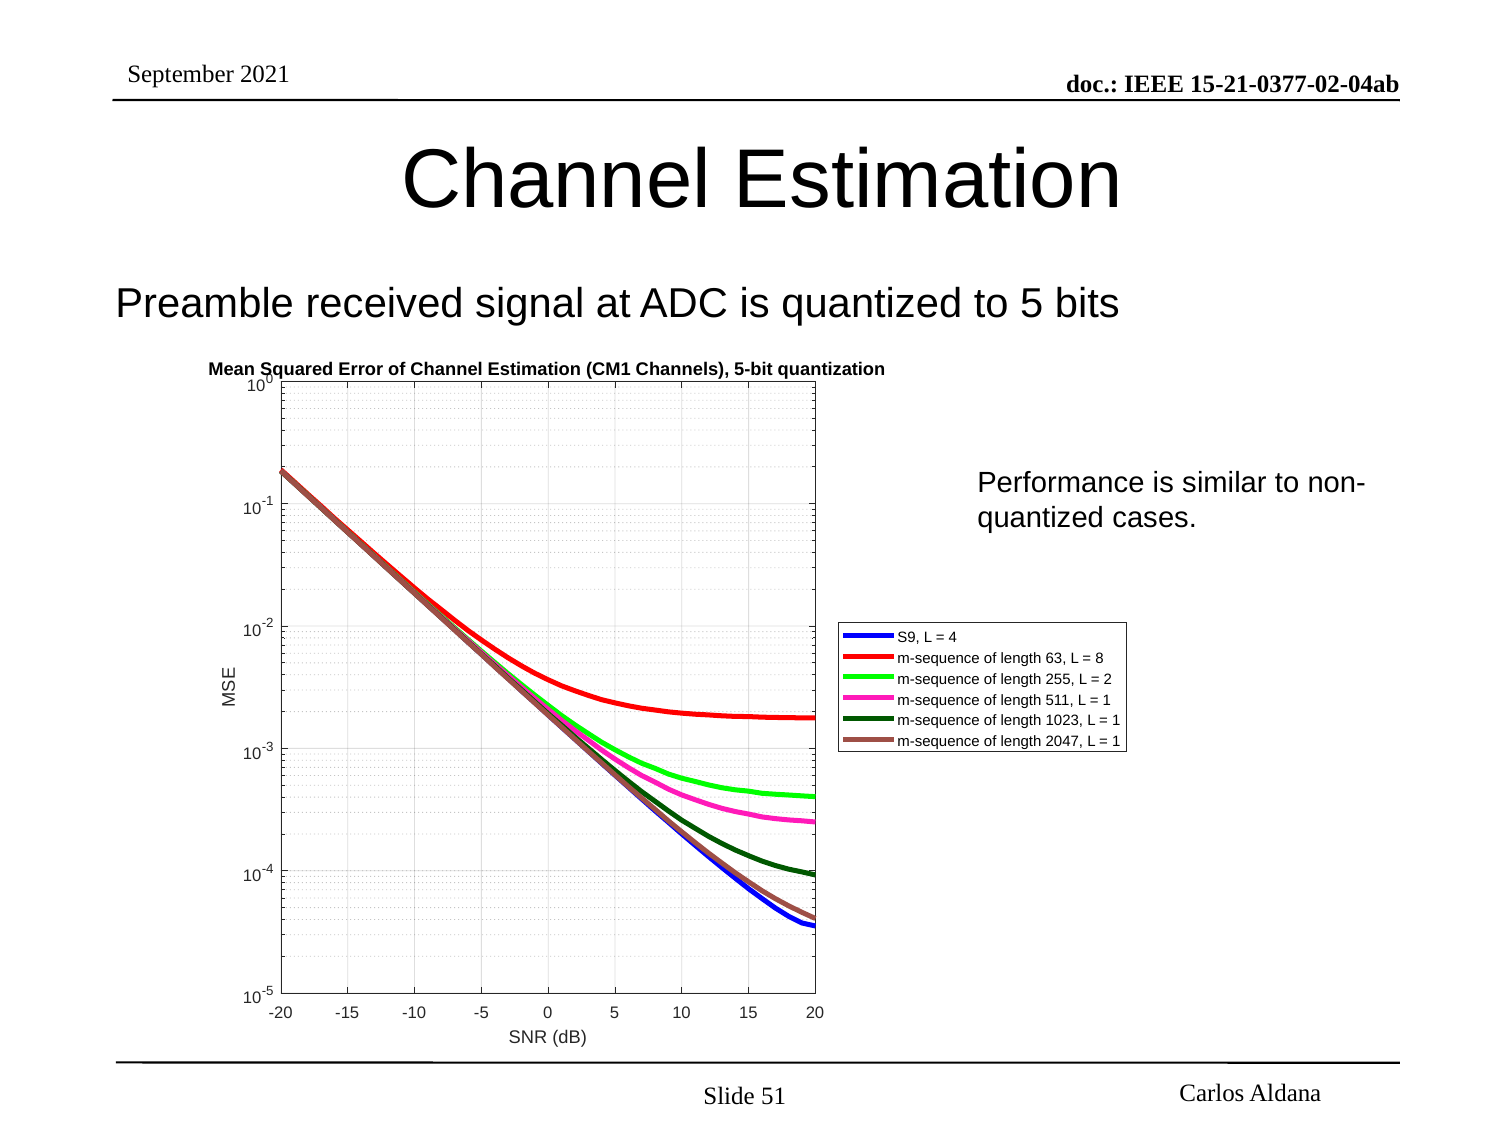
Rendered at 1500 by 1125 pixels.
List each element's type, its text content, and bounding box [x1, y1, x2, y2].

list Preamble received signal at ADC is quantized to 5 bits [100, 267, 1374, 1067]
text_box Performance is similar to non-quantized cases. [1195, 456, 1437, 541]
slide_number Slide 51 [690, 1085, 799, 1115]
title Channel Estimation [125, 112, 1399, 237]
picture [190, 324, 1192, 1076]
